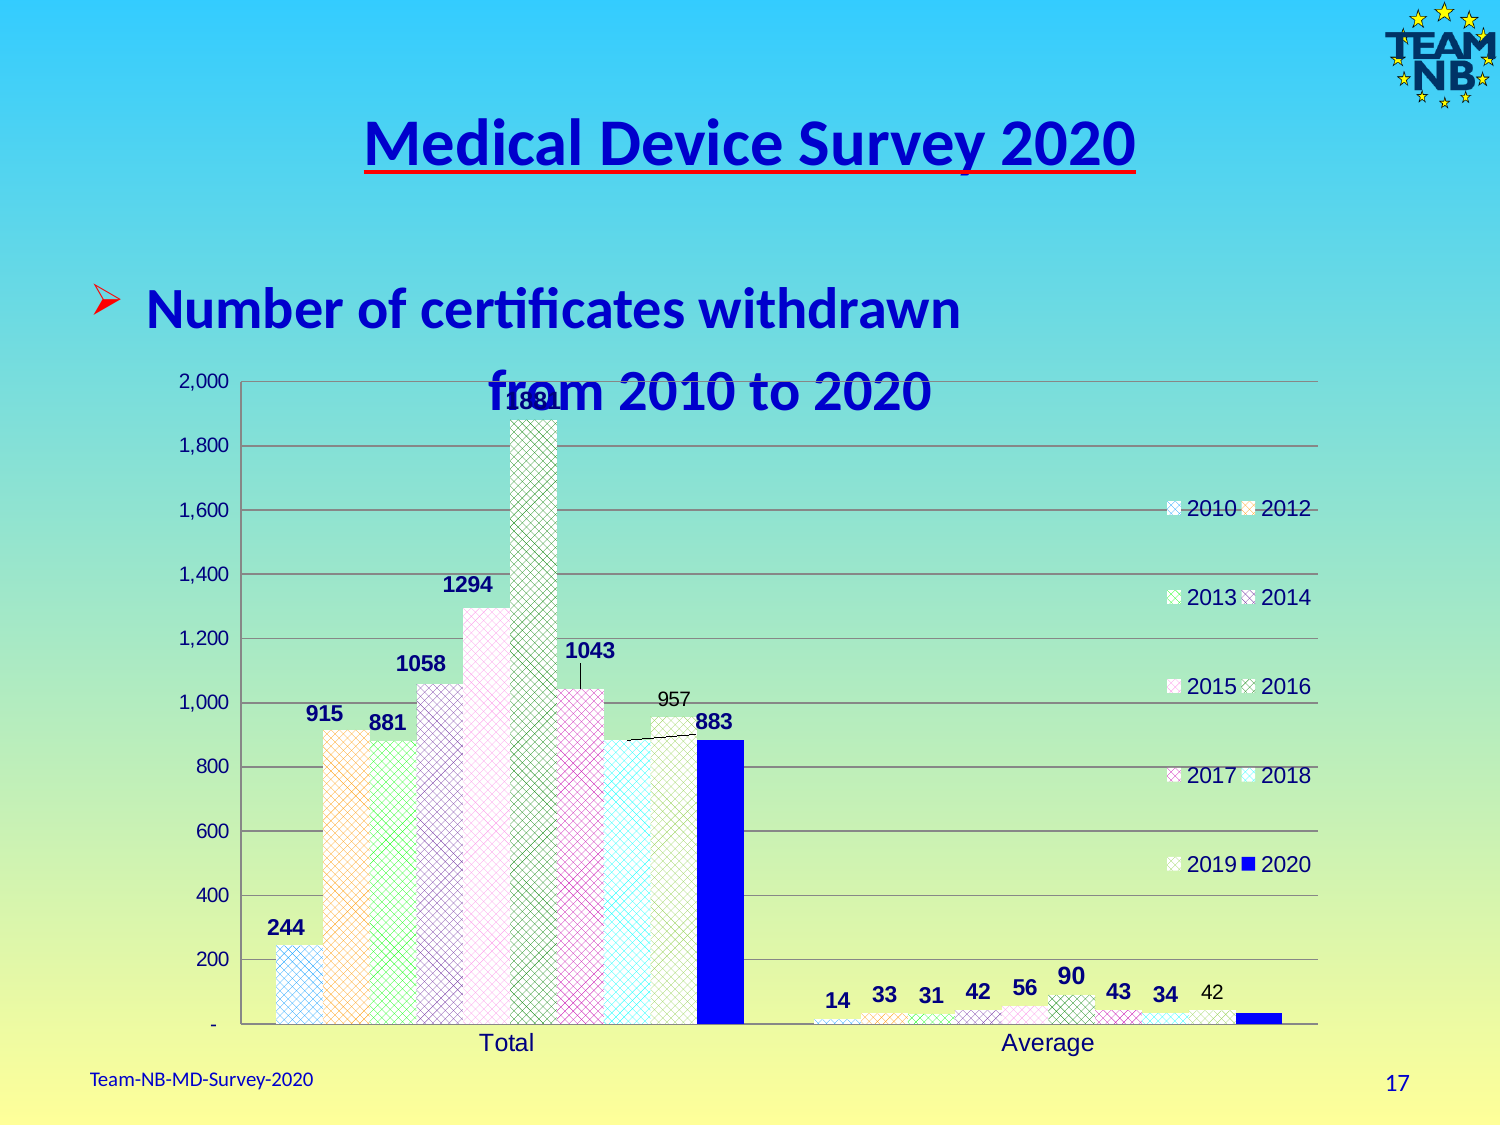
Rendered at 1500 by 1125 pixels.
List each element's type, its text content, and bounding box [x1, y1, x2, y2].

footer Team-NB-MD-Survey-2020 [75, 1058, 550, 1103]
title Medical Device Survey 2020 [74, 44, 1426, 233]
picture [1384, 0, 1500, 111]
list Number of certificates withdrawn from 2010 to 2020 [75, 262, 1425, 386]
slide_number 17 [1074, 1058, 1425, 1103]
chart [145, 358, 1355, 1081]
